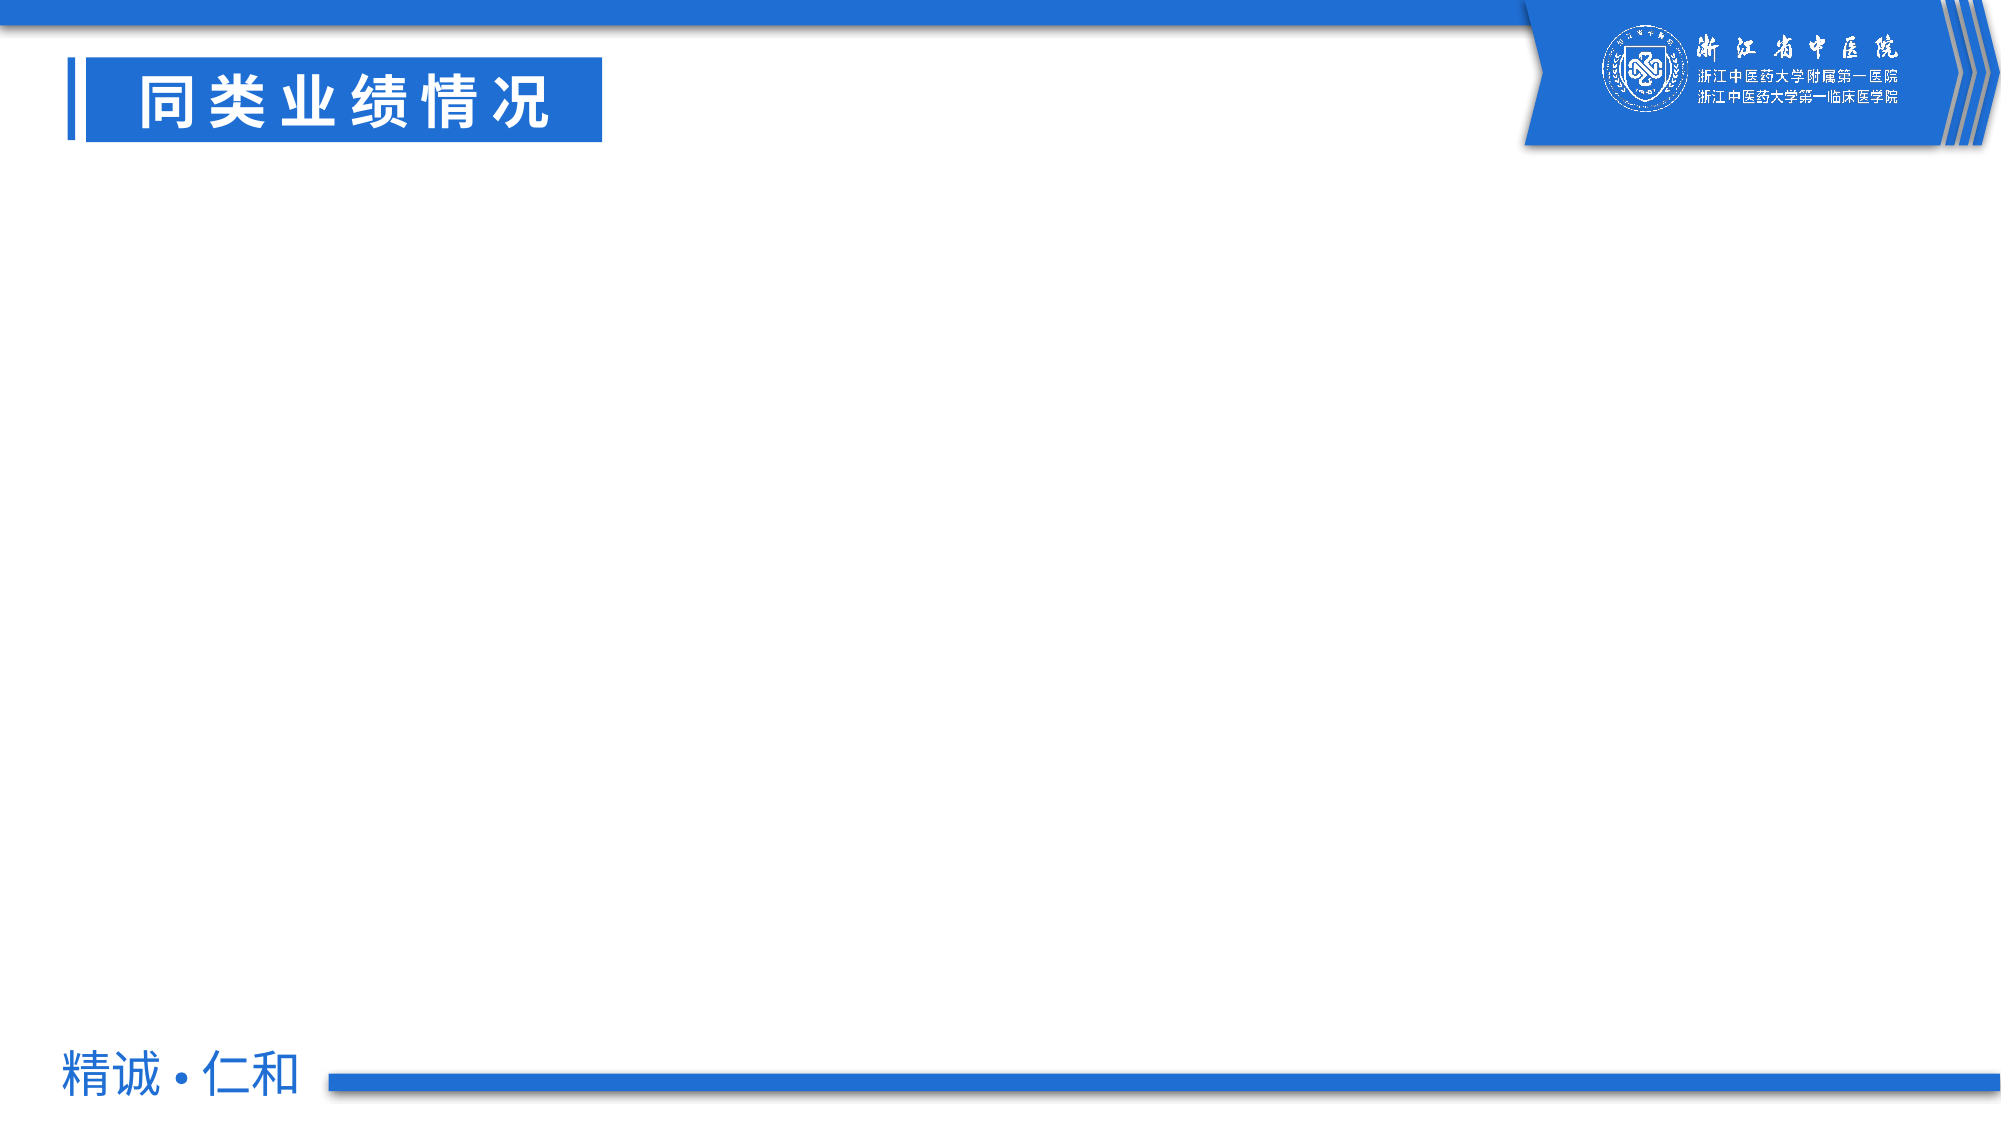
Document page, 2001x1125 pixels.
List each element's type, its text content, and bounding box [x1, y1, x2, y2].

text_box [67, 57, 76, 141]
text_box 同类业绩情况 [86, 57, 603, 143]
picture [1602, 25, 1898, 112]
